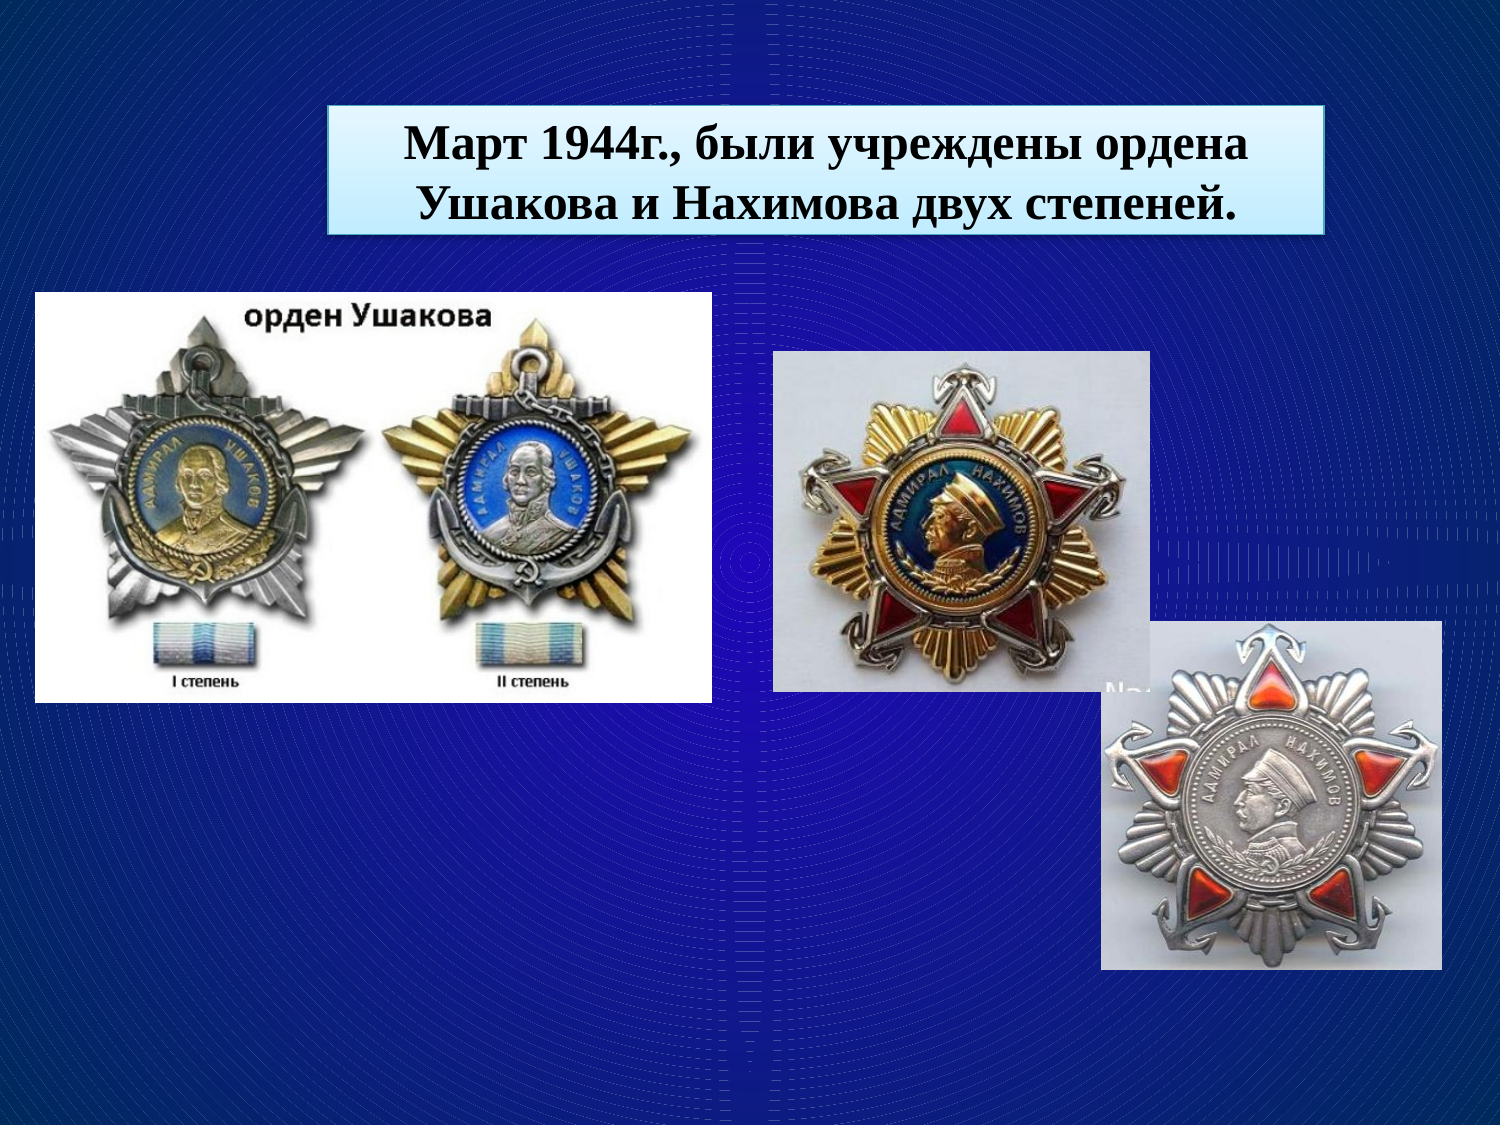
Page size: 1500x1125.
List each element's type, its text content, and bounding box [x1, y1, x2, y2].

picture [773, 351, 1442, 970]
text_box Март 1944г., были учреждены ордена Ушакова и Нахимова двух степеней. [327, 105, 1325, 235]
picture [34, 292, 712, 704]
